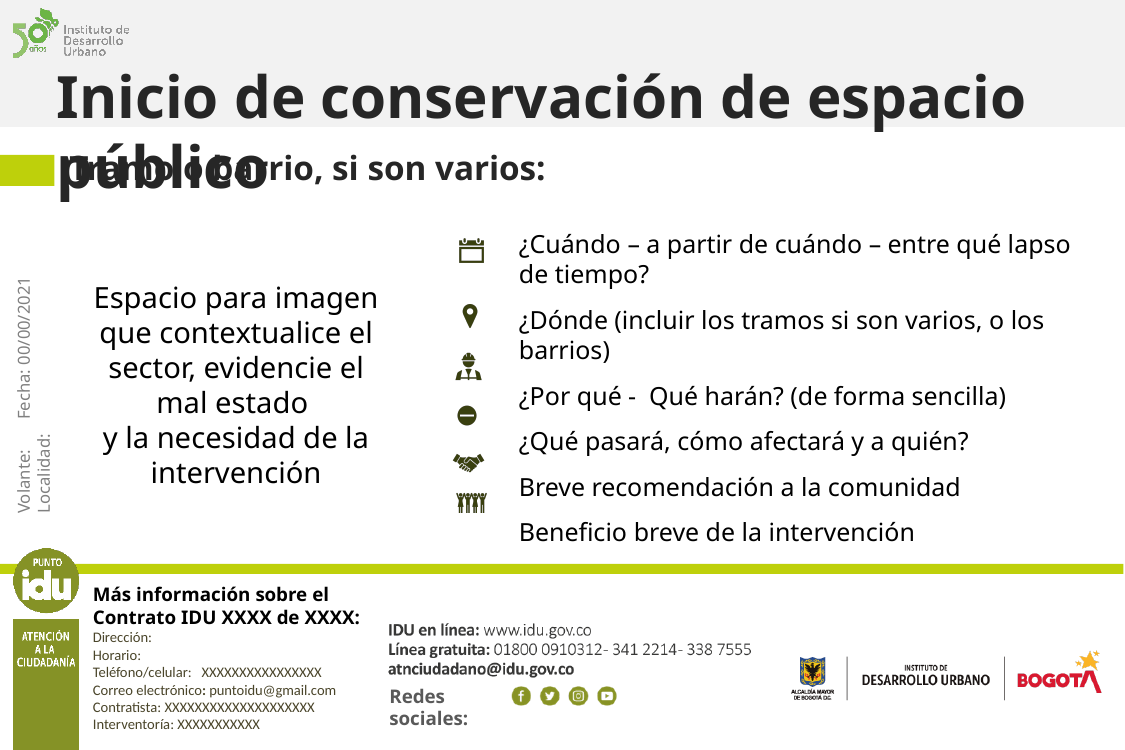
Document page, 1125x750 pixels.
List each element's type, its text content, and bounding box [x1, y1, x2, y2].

text_box Más información sobre el Contrato IDU XXXX de XXXX: Dirección: Horario: Teléfono/celular: XXXXXXXXXXXXXXXX Correo electrónico: puntoidu@gmail.com Contratista: XXXXXXXXXXXXXXXXXXXX Interventoría: XXXXXXXXXXX [78, 575, 520, 750]
text_box Espacio para imagen que contextualice el sector, evidencie el mal estado y la necesidad de la intervención [66, 271, 406, 497]
picture [13, 548, 79, 750]
picture [455, 403, 479, 428]
picture [452, 299, 487, 334]
picture [13, 8, 129, 58]
text_box Inicio de conservación de espacio público [41, 52, 1125, 208]
picture [454, 485, 489, 520]
picture [451, 445, 486, 480]
text_box ¿Cuándo – a partir de cuándo – entre qué lapso de tiempo? ¿Dónde (incluir los tramos si son varios, o los barrios) ¿Por qué - Qué harán? (de forma sencilla) ¿Qué pasará, cómo afectará y a quién? Breve recomendación a la comunidad Beneficio breve de la intervención [504, 221, 1106, 518]
picture [520, 603, 1125, 726]
text_box Volante: Fecha: 00/00/2021 Localidad: [5, 186, 71, 529]
picture [454, 232, 490, 268]
picture [451, 350, 486, 385]
